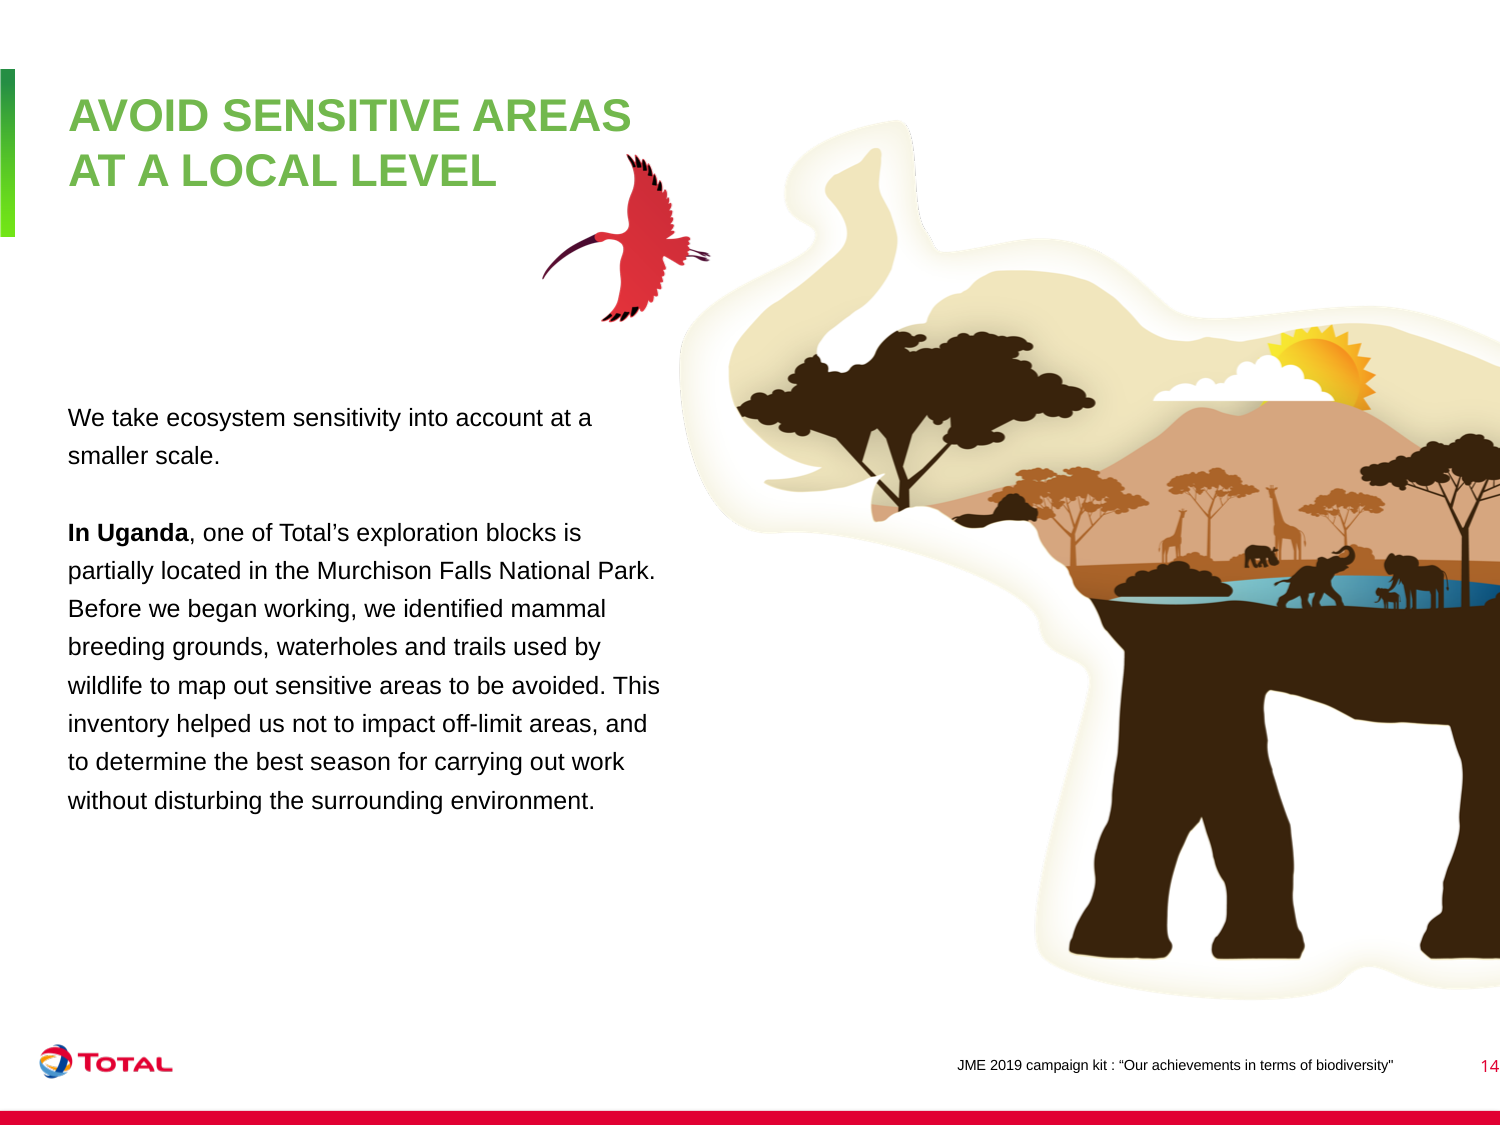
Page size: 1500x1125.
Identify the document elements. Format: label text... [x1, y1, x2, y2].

text_box We take ecosystem sensitivity into account at a smaller scale. In Uganda, one of Total’s exploration blocks is partially located in the Murchison Falls National Park. Before we began working, we identified mammal breeding grounds, waterholes and trails used by wildlife to map out sensitive areas to be avoided. This inventory helped us not to impact off-limit areas, and to determine the best season for carrying out work without disturbing the surrounding environment. [53, 385, 496, 822]
picture [501, 113, 1500, 1028]
picture [29, 1034, 183, 1089]
footer JME 2019 campaign kit : “Our achievements in terms of biodiversity" [957, 1035, 1424, 1095]
title AVOID SENSITIVE AREAS AT A LOCAL LEVEL [53, 78, 855, 228]
picture [0, 68, 15, 237]
